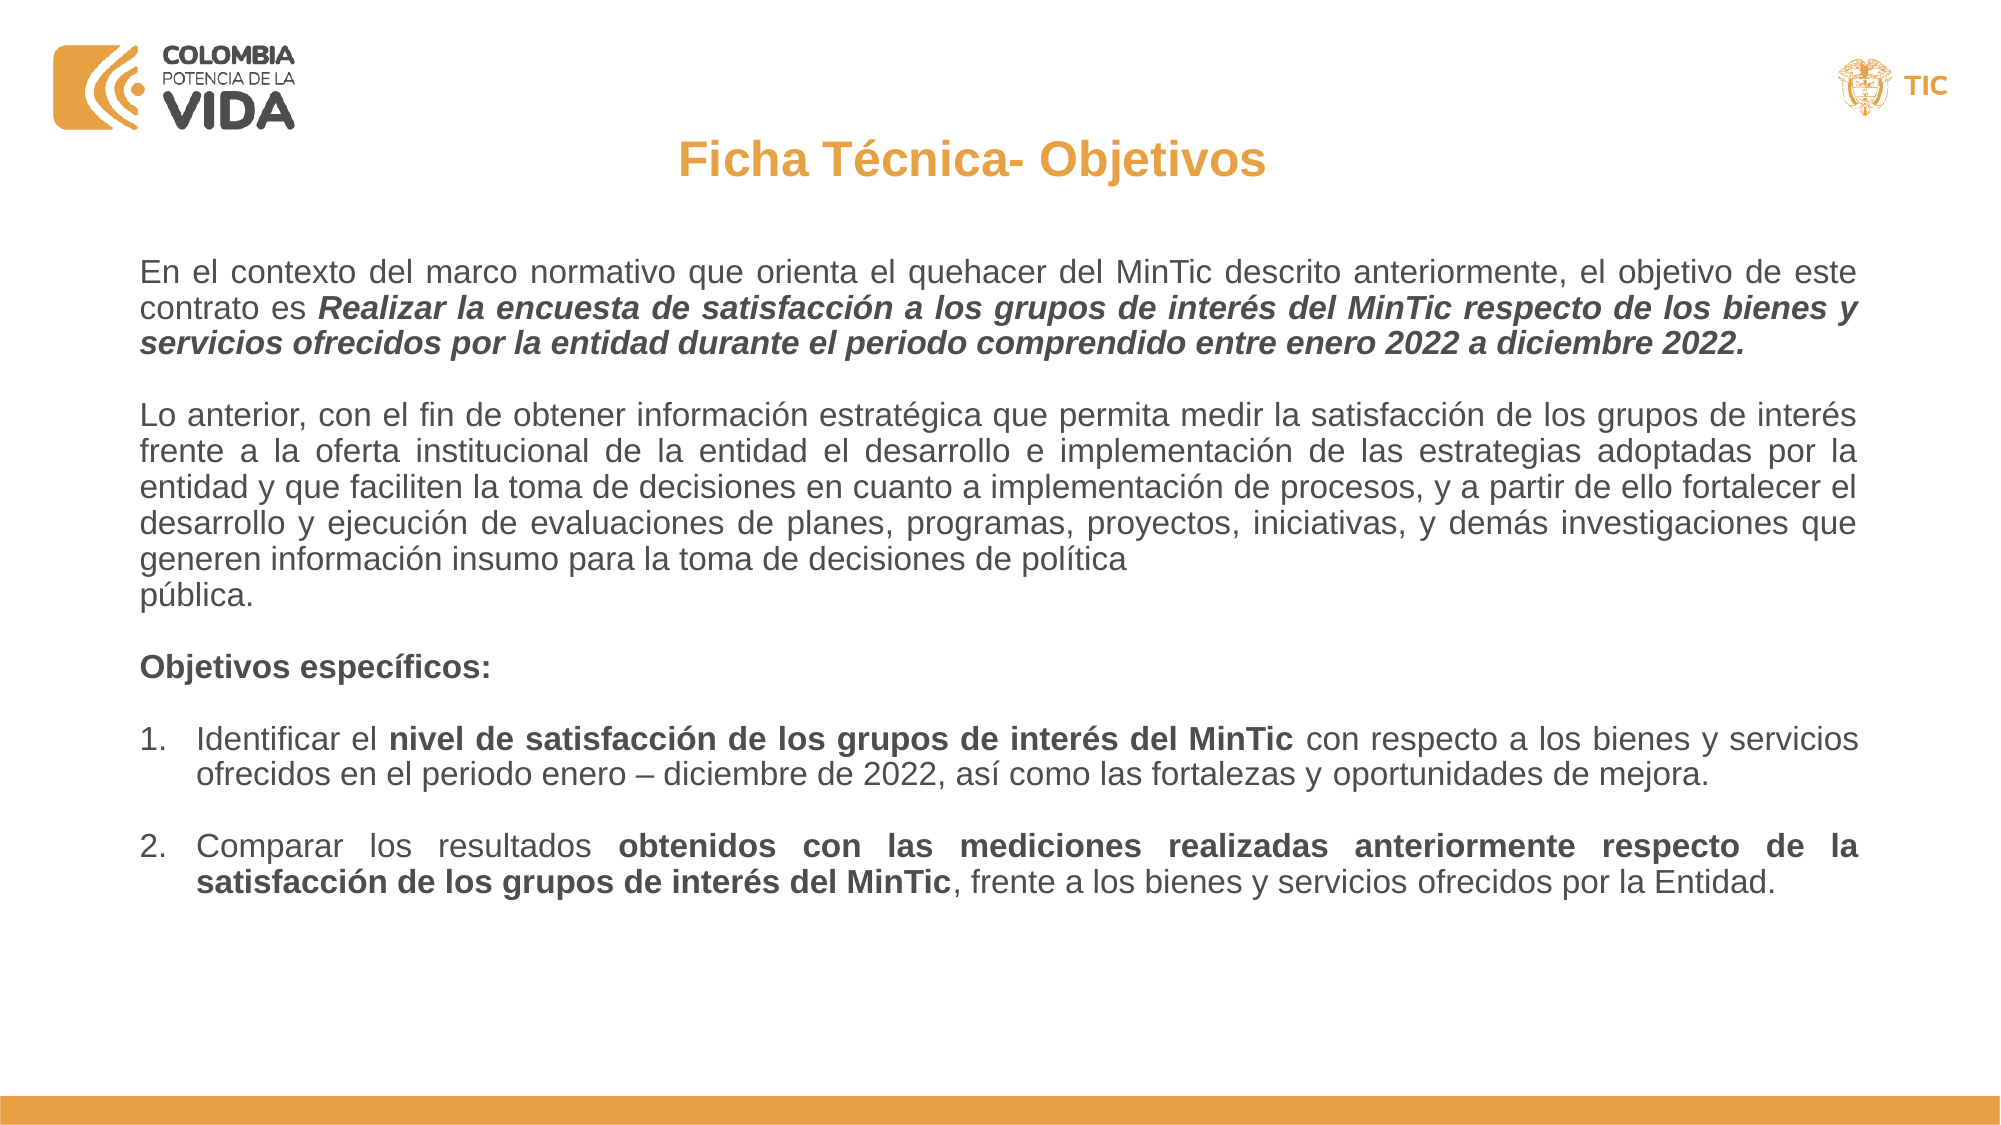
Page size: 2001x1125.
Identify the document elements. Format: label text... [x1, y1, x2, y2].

text_box Ficha Técnica- Objetivos [473, 119, 1474, 194]
picture [0, 0, 2001, 1125]
text_box En el contexto del marco normativo que orienta el quehacer del MinTic descrito anteriormente, el objetivo de este contrato es Realizar la encuesta de satisfacción a los grupos de interés del MinTic respecto de los bienes y servicios ofrecidos por la entidad durante el periodo comprendido entre enero 2022 a diciembre 2022. Lo anterior, con el fin de obtener información estratégica que permita medir la satisfacción de los grupos de interés frente a la oferta institucional de la entidad el desarrollo e implementación de las estrategias adoptadas por la entidad y que faciliten la toma de decisiones en cuanto a implementación de procesos, y a partir de ello fortalecer el desarrollo y ejecución de evaluaciones de planes, programas, proyectos, iniciativas, y demás investigaciones que generen información insumo para la toma de decisiones de política pública. Objetivos específicos: Identificar el nivel de satisfacción de los grupos de interés del MinTic con respecto a los bienes y servicios ofrecidos en el periodo enero – diciembre de 2022, así como las fortalezas y oportunidades de mejora. Comparar los resultados obtenidos con las mediciones realizadas anteriormente respecto de la satisfacción de los grupos de interés del MinTic, frente a los bienes y servicios ofrecidos por la Entidad. [124, 247, 1875, 923]
